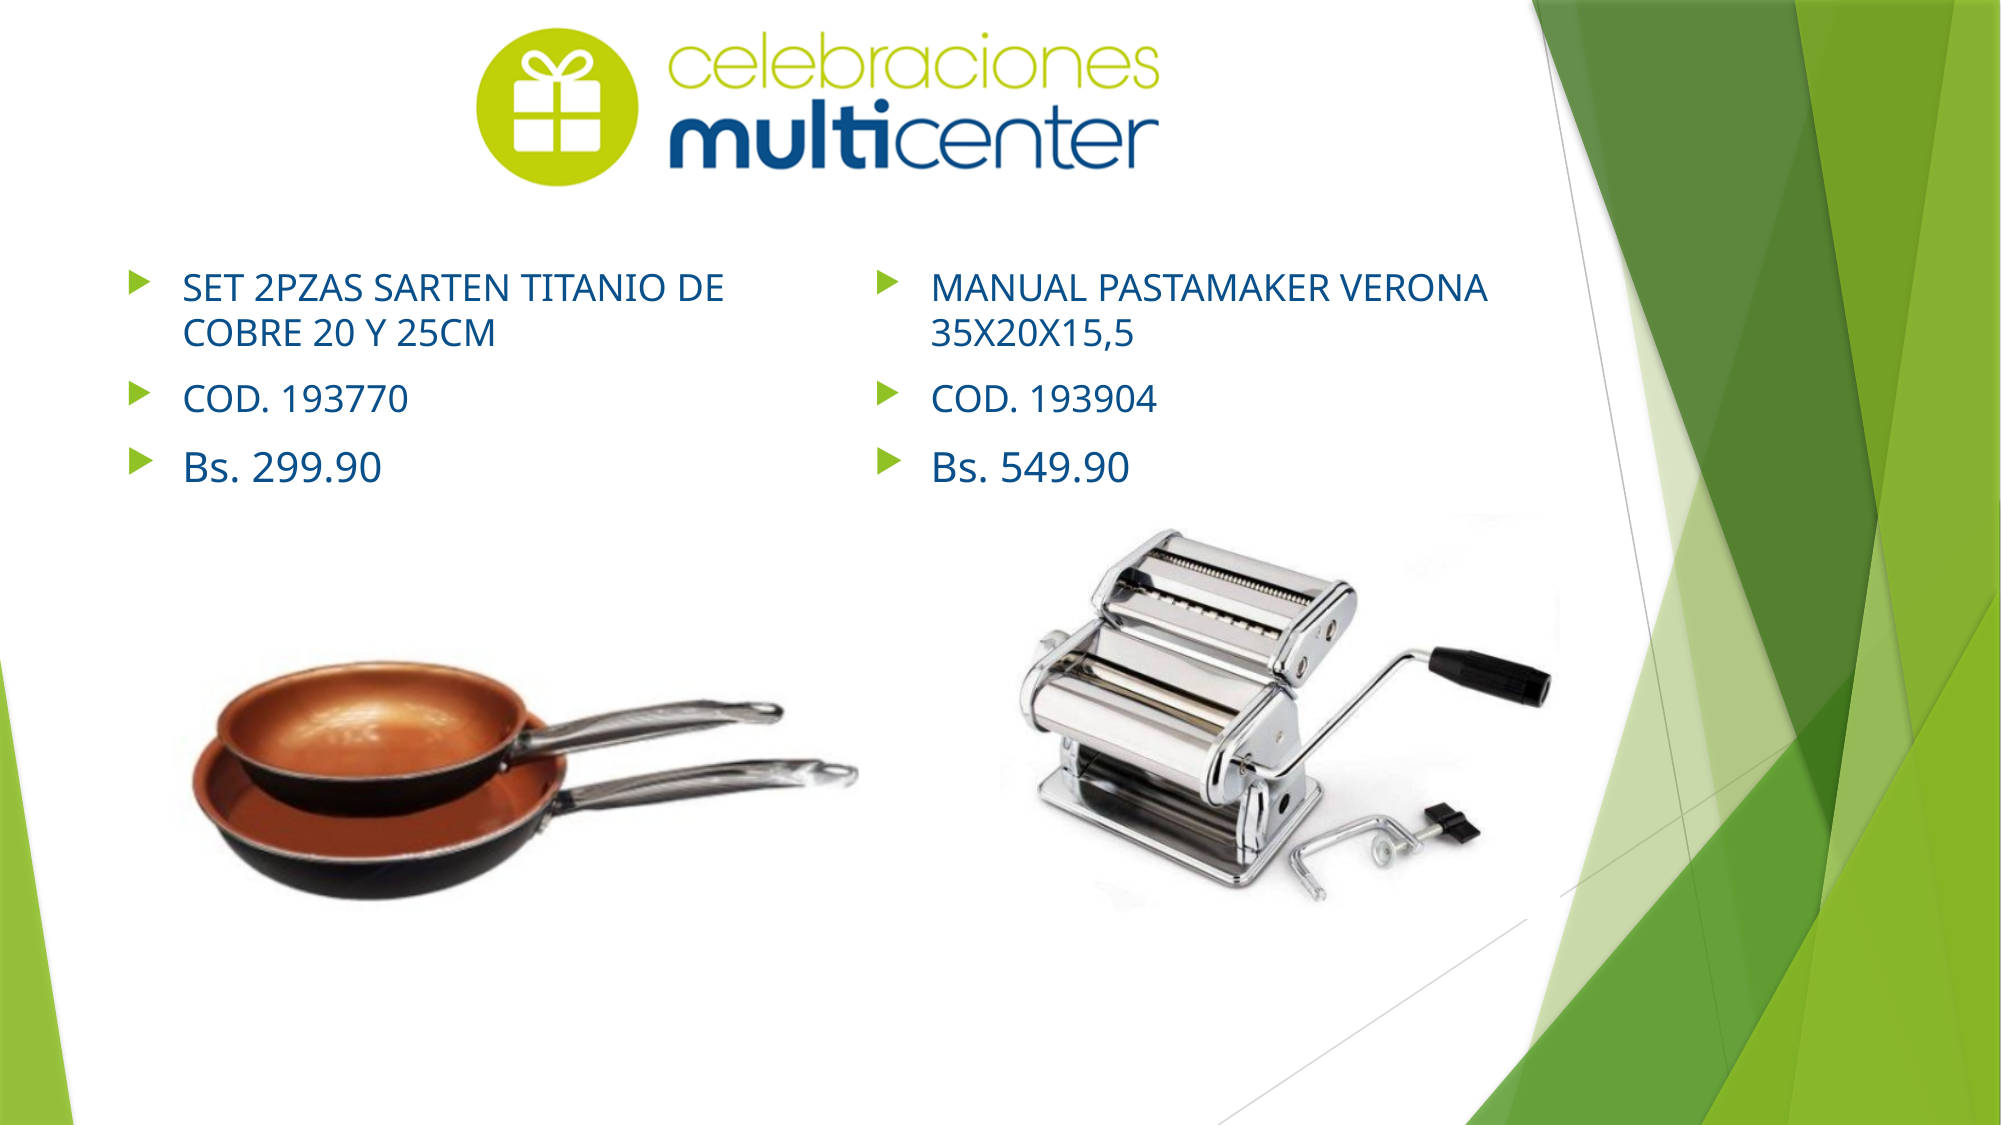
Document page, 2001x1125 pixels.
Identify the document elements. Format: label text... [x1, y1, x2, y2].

list SET 2PZAS SARTEN TITANIO DE COBRE 20 Y 25CM COD. 193770 Bs. 299.90 [111, 256, 859, 991]
picture [172, 630, 860, 919]
text_box MANUAL PASTAMAKER VERONA 35X20X15,5 COD. 193904 Bs. 549.90 [859, 256, 1546, 991]
picture [466, 12, 1181, 192]
picture [999, 514, 1561, 919]
